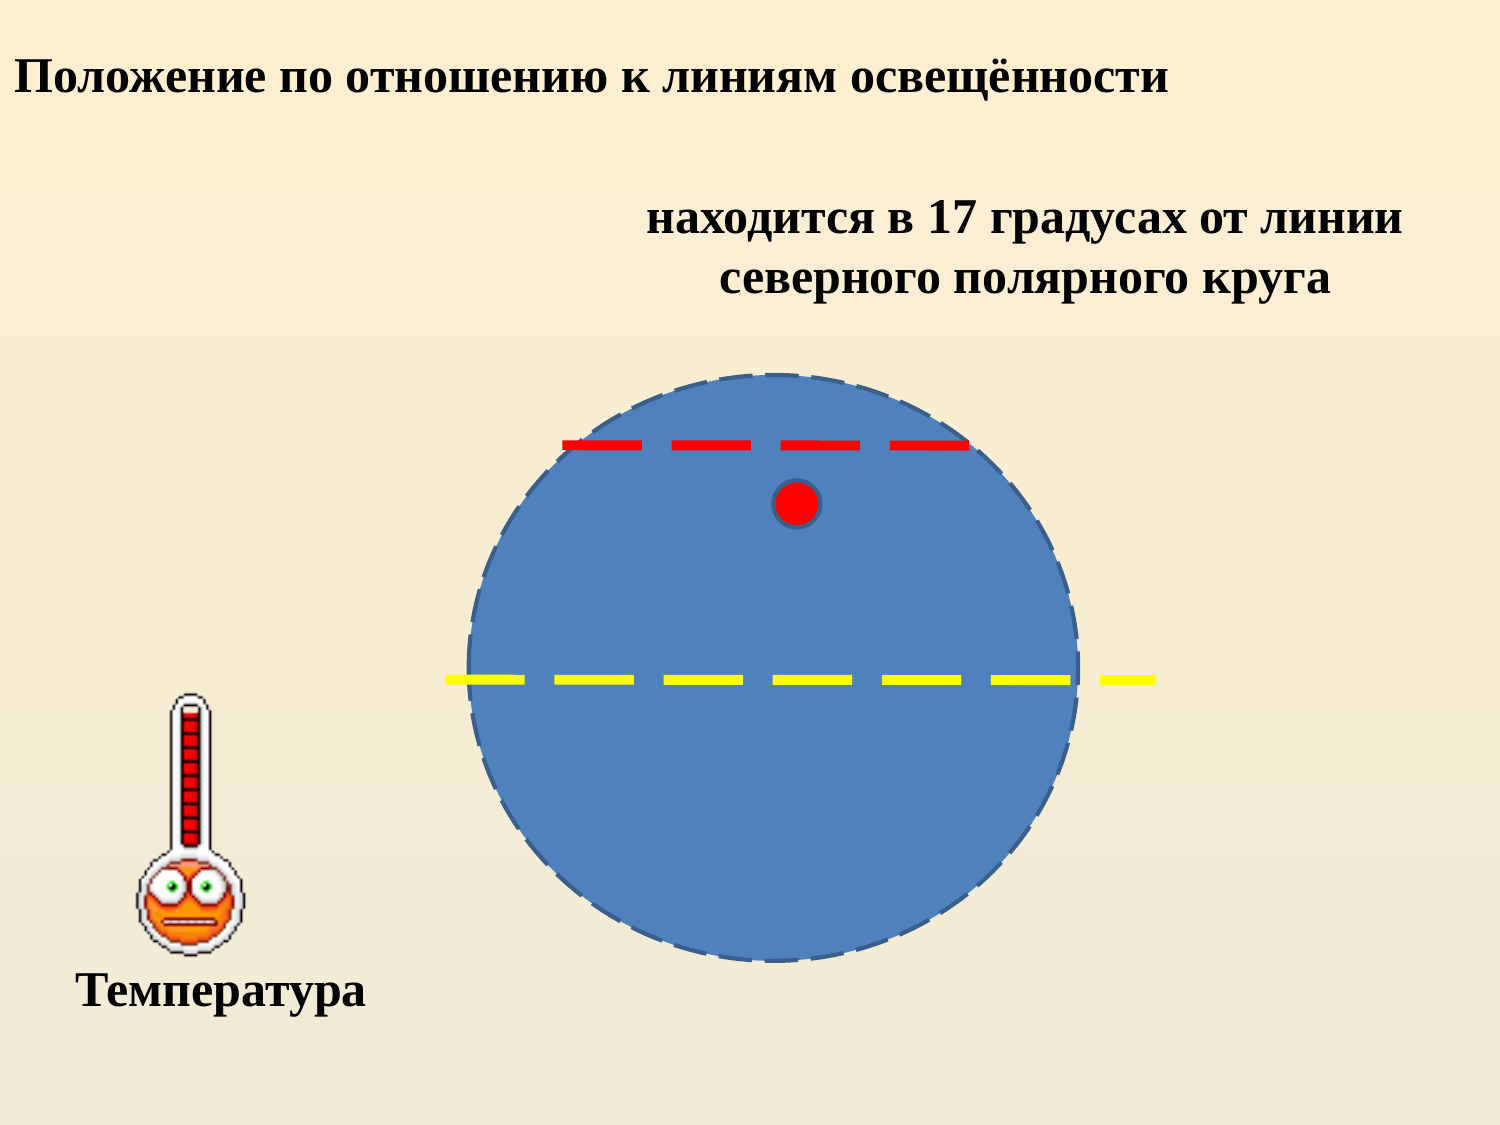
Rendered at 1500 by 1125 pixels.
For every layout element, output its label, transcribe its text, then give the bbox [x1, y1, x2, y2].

text_box [771, 478, 823, 530]
text_box Температура [60, 949, 395, 1024]
picture [128, 691, 259, 1000]
text_box [467, 690, 1079, 963]
text_box [466, 446, 1081, 678]
text_box находится в 17 градусах от линии северного полярного круга [621, 175, 1430, 311]
text_box [578, 372, 969, 443]
text_box Положение по отношению к линиям освещённости [0, 35, 1278, 110]
